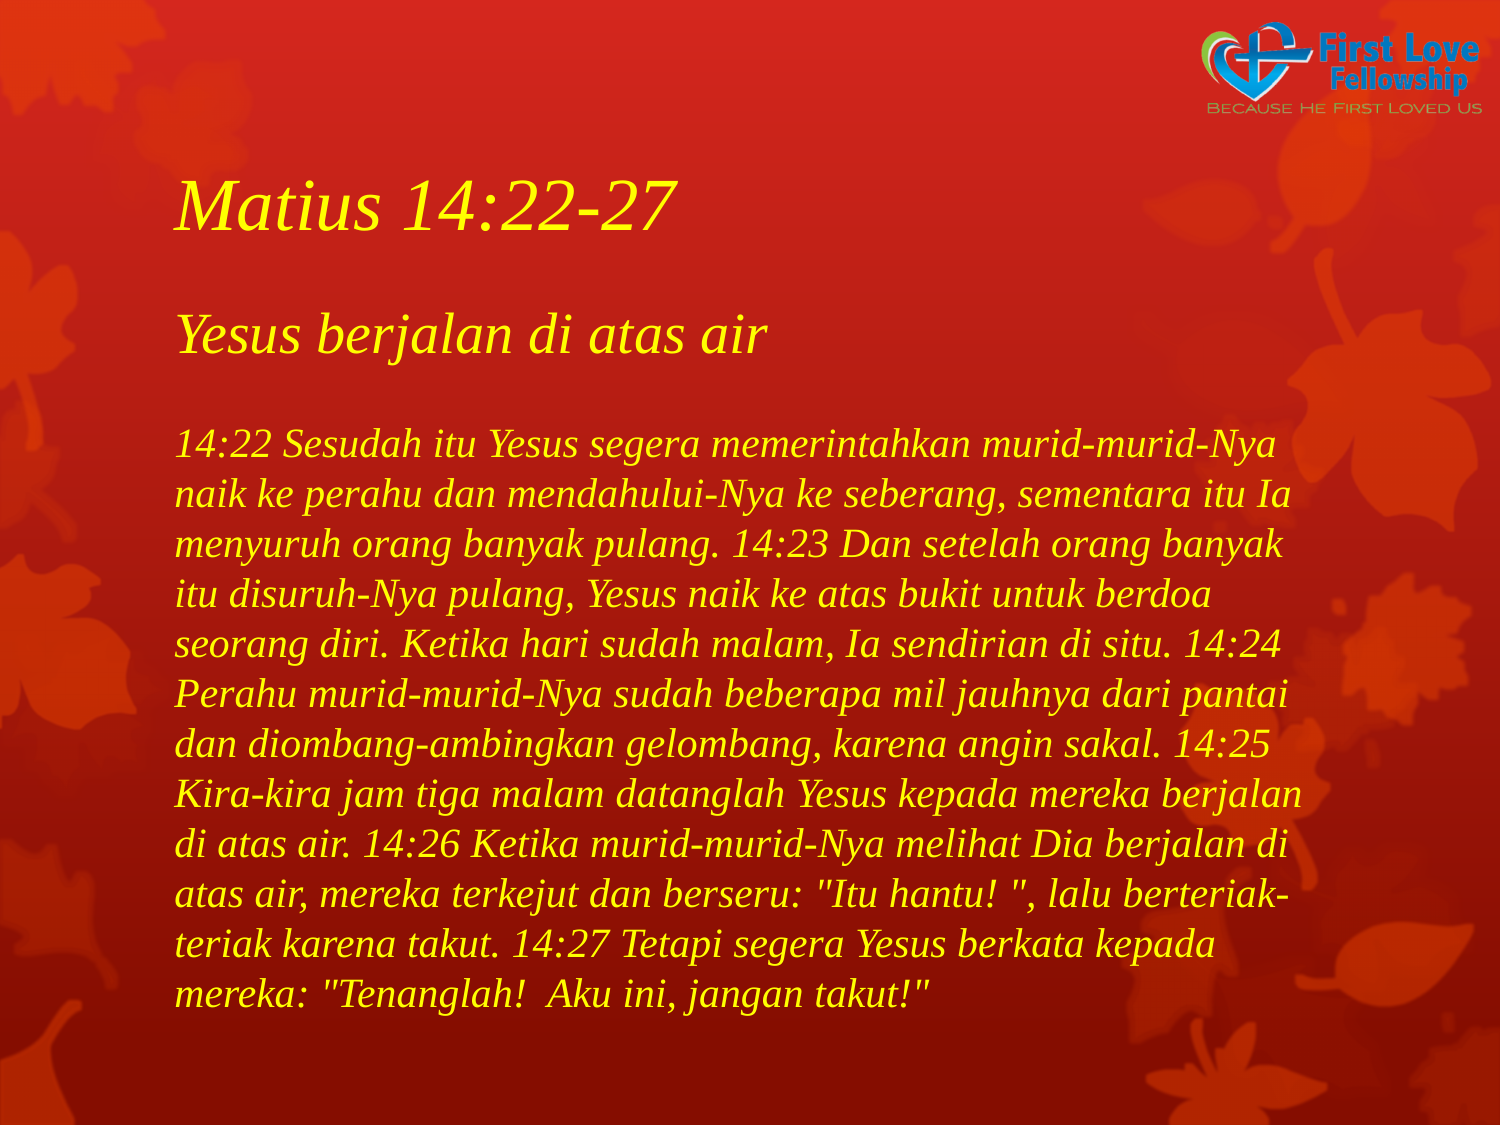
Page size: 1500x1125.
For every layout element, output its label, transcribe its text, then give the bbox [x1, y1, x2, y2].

title Matius 14:22-27 Yesus berjalan di atas air 14:22 Sesudah itu Yesus segera memerintahkan murid-murid-Nya naik ke perahu dan mendahului-Nya ke seberang, sementara itu Ia menyuruh orang banyak pulang. 14:23 Dan setelah orang banyak itu disuruh-Nya pulang, Yesus naik ke atas bukit untuk berdoa seorang diri. Ketika hari sudah malam, Ia sendirian di situ. 14:24 Perahu murid-murid-Nya sudah beberapa mil jauhnya dari pantai dan diombang-ambingkan gelombang, karena angin sakal. 14:25 Kira-kira jam tiga malam datanglah Yesus kepada mereka berjalan di atas air. 14:26 Ketika murid-murid-Nya melihat Dia berjalan di atas air, mereka terkejut dan berseru: "Itu hantu! ", lalu berteriak-teriak karena takut. 14:27 Tetapi segera Yesus berkata kepada mereka: "Tenanglah! Aku ini, jangan takut!" [159, 349, 1327, 1024]
picture [1198, 18, 1484, 116]
